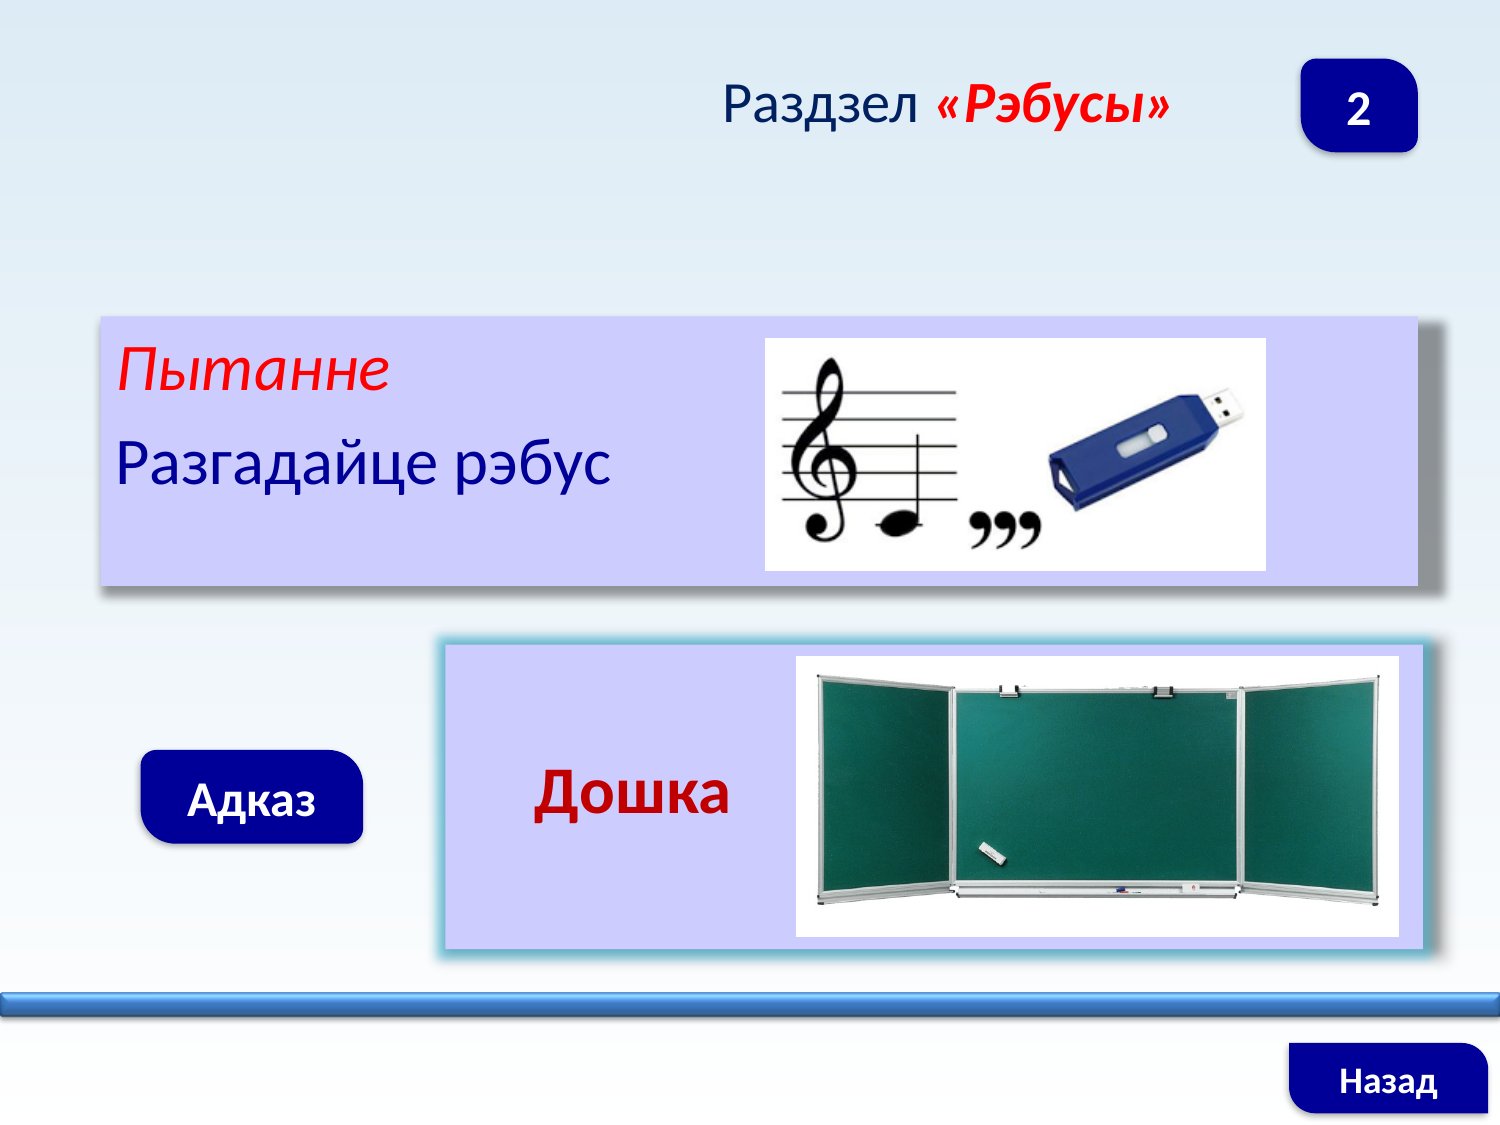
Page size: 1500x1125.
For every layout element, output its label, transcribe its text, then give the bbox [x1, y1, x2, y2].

text_box 2 [1300, 58, 1418, 153]
text_box Дошка [445, 644, 1423, 950]
list Пытанне Разгадайце рэбус [100, 316, 1418, 586]
picture [0, 987, 1500, 1029]
picture [765, 337, 1266, 572]
text_box Назад [1289, 1042, 1489, 1114]
text_box Адказ [140, 749, 364, 844]
text_box Раздзел «Рэбусы» [632, 46, 1266, 153]
picture [796, 656, 1399, 937]
